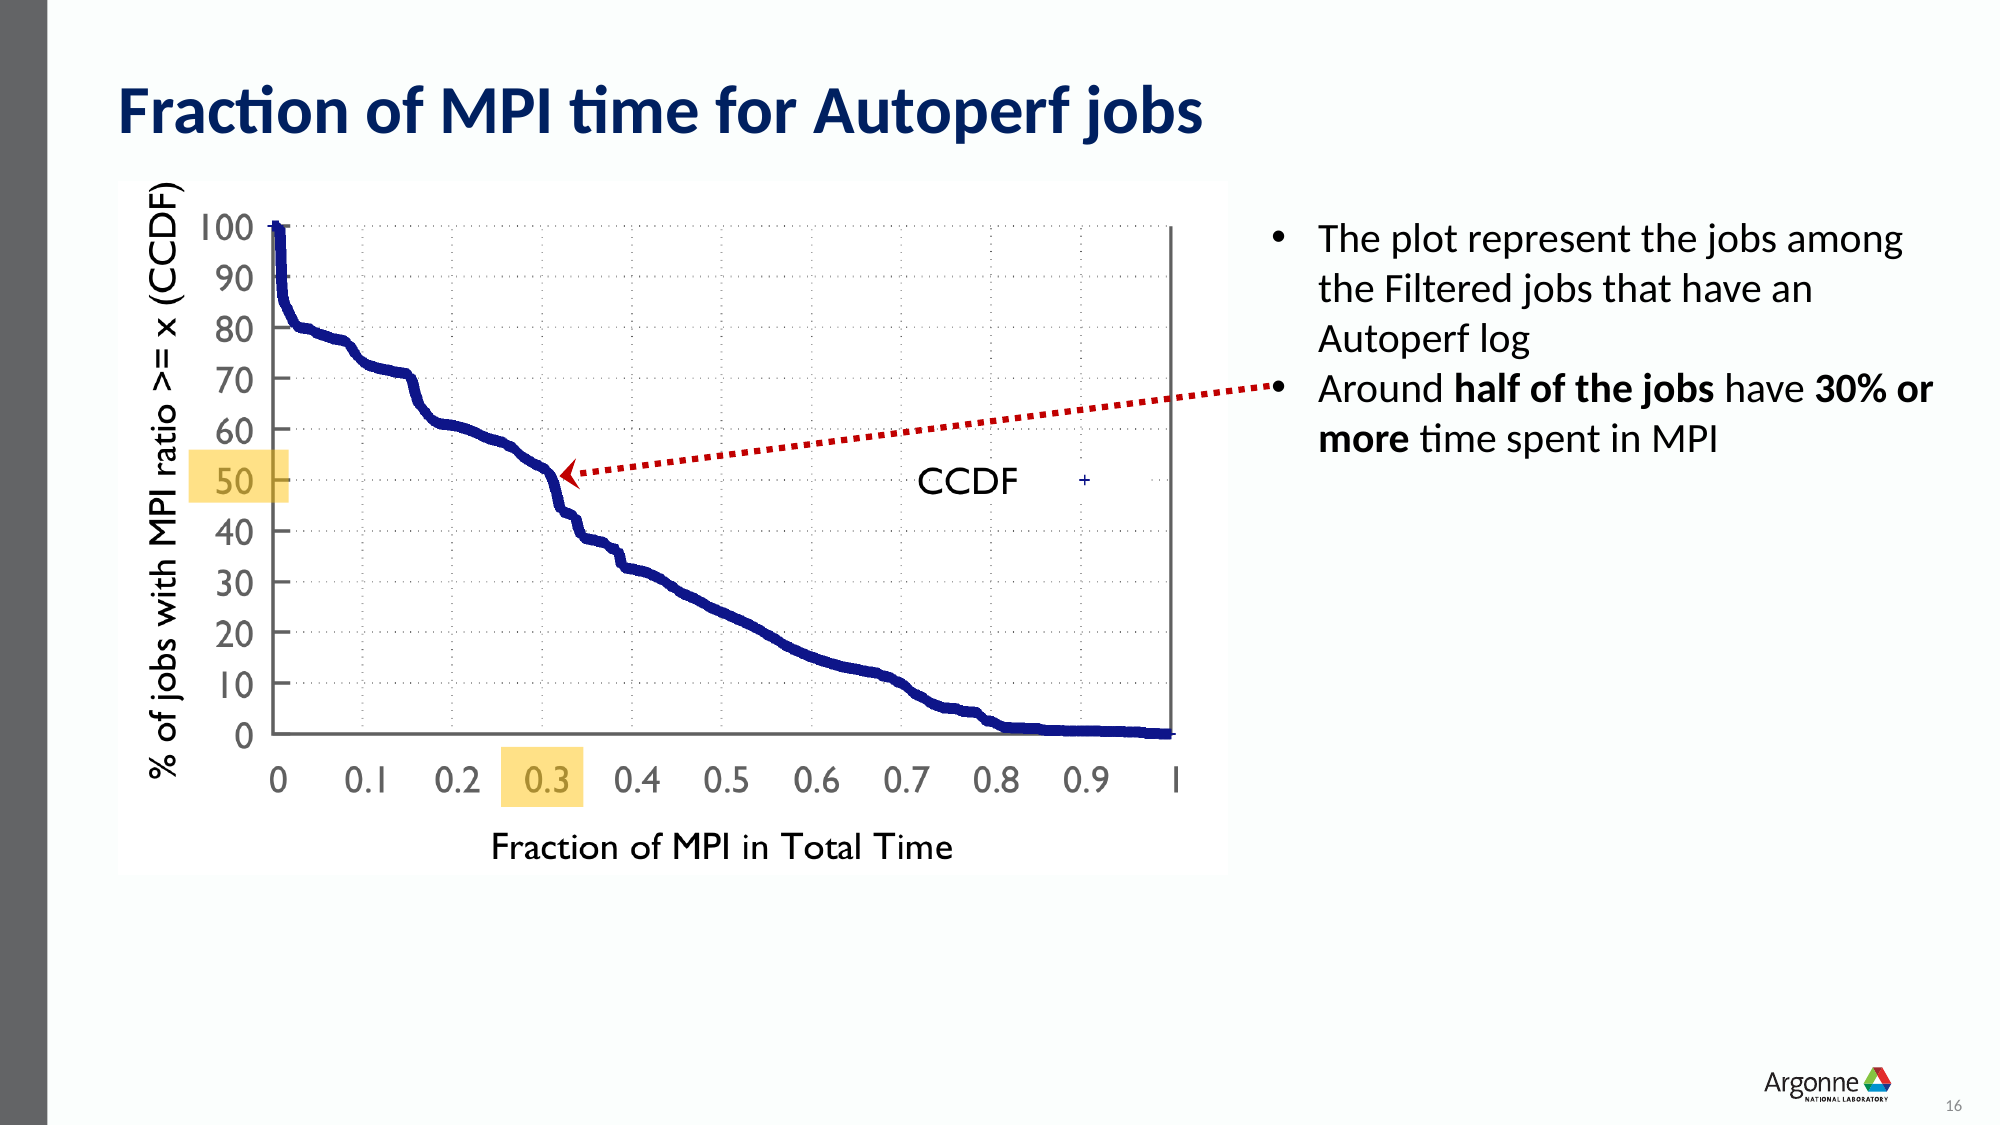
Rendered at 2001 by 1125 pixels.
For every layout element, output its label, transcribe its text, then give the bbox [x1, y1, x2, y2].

title Fraction of MPI time for Autoperf jobs [118, 64, 1941, 151]
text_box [559, 385, 1270, 477]
text_box The plot represent the jobs among the Filtered jobs that have an Autoperf log Around half of the jobs have 30% or more time spent in MPI [1256, 203, 1982, 469]
picture [118, 181, 1228, 875]
